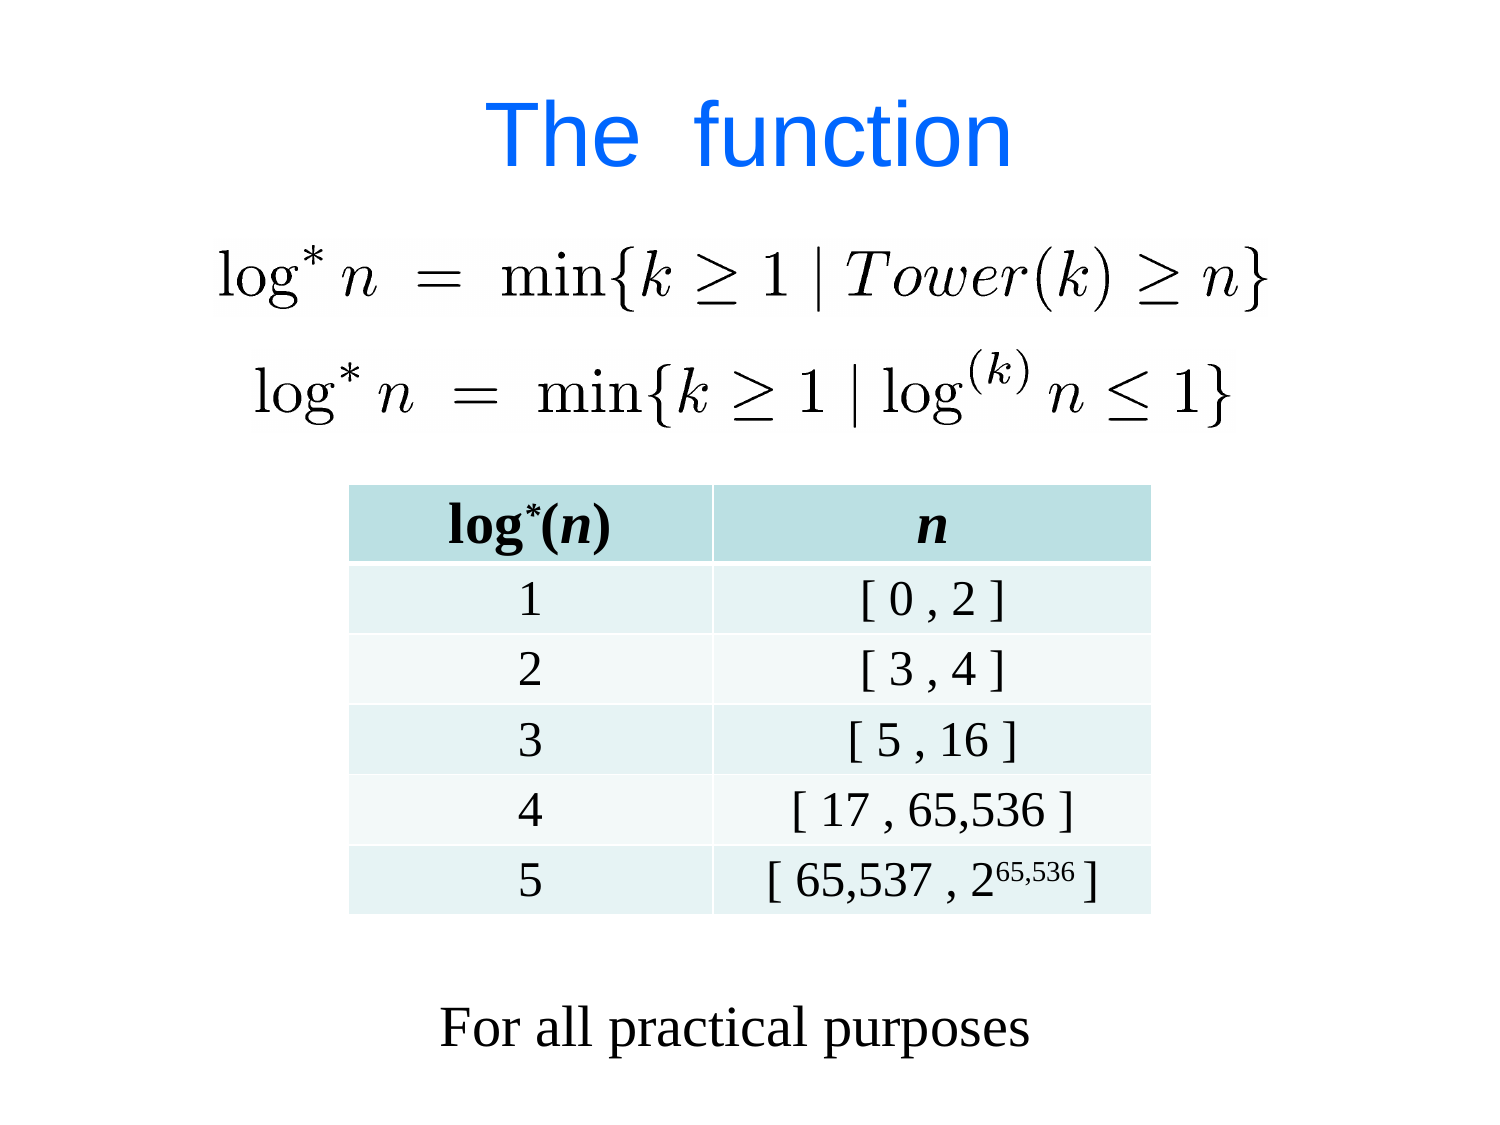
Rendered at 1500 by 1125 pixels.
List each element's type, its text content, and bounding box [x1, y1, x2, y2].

table_cell [ 5 , 16 ] [714, 705, 1151, 774]
picture [251, 348, 1236, 433]
table_header n [714, 485, 1151, 561]
table_cell 4 [349, 775, 712, 844]
table_header log*(n) [349, 485, 712, 561]
table_cell 5 [349, 846, 712, 914]
picture [213, 238, 1269, 317]
table_cell [ 3 , 4 ] [714, 635, 1151, 703]
table_cell 2 [349, 635, 712, 703]
table_cell [ 65,537 , 265,536 ] [714, 846, 1151, 914]
table_cell [ 0 , 2 ] [714, 566, 1151, 633]
table_cell [ 17 , 65,536 ] [714, 775, 1151, 844]
table_cell 1 [349, 566, 712, 633]
table_cell 3 [349, 705, 712, 774]
